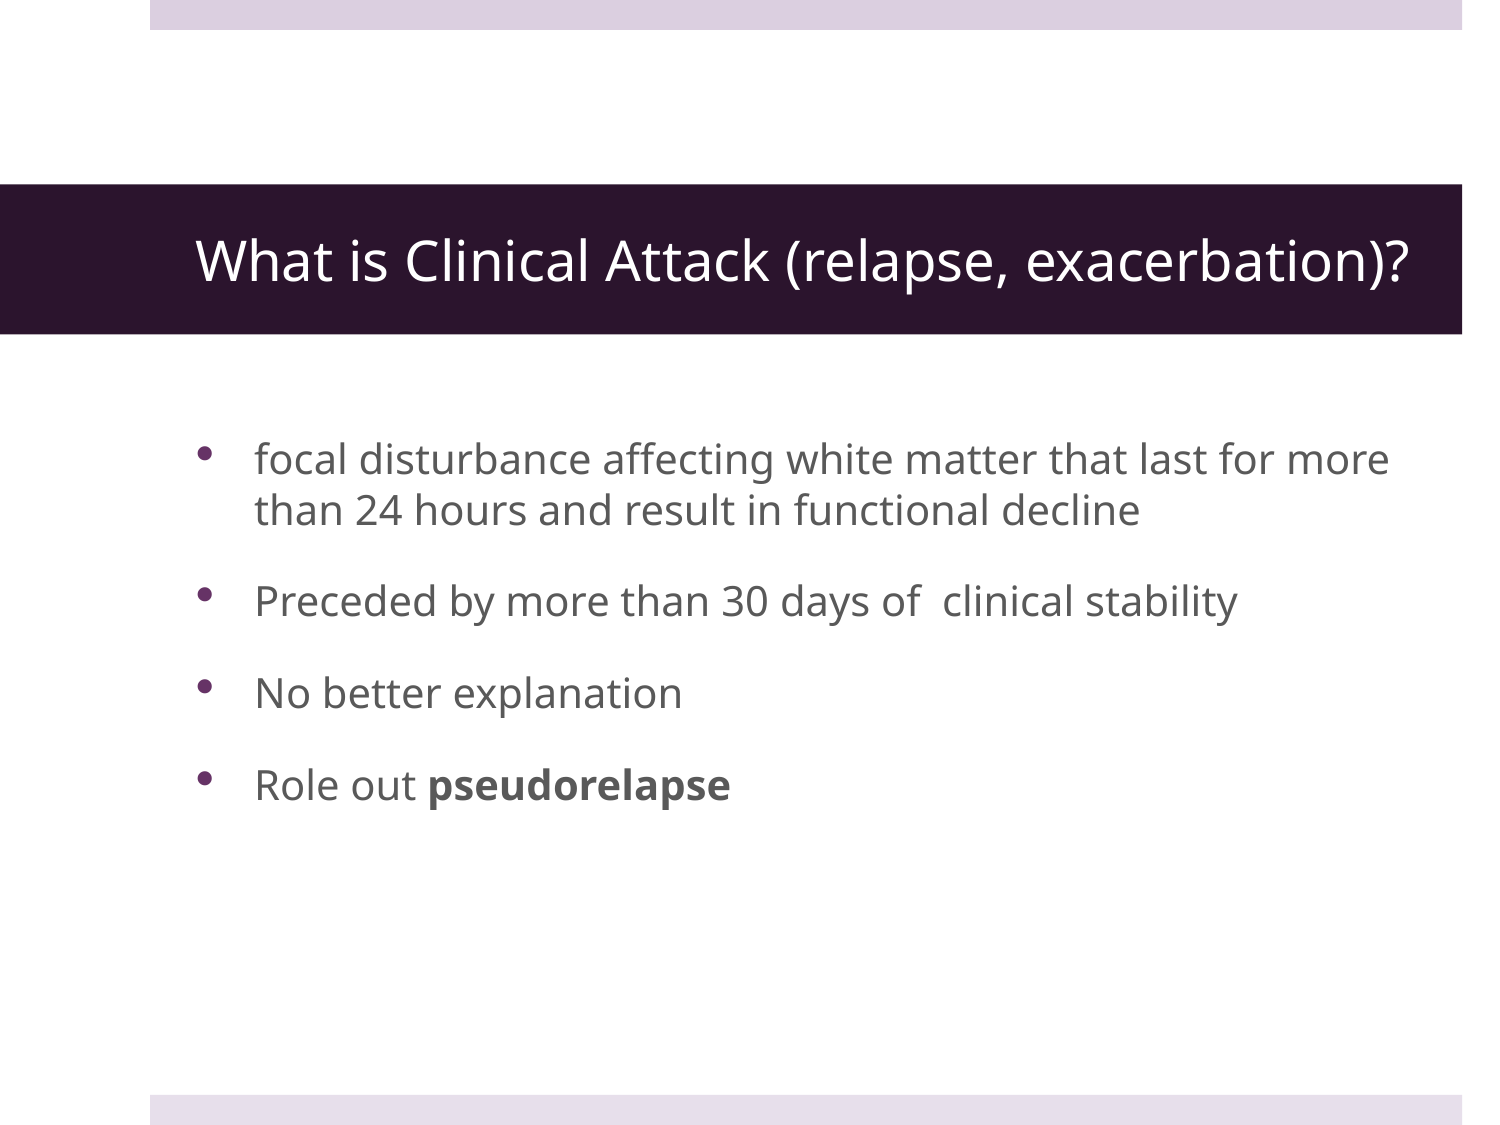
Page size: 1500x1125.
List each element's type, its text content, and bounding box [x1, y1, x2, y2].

list focal disturbance affecting white matter that last for more than 24 hours and result in functional decline Preceded by more than 30 days of clinical stability No better explanation Role out pseudorelapse [182, 425, 1432, 1028]
title What is Clinical Attack (relapse, exacerbation)? [0, 184, 1463, 335]
